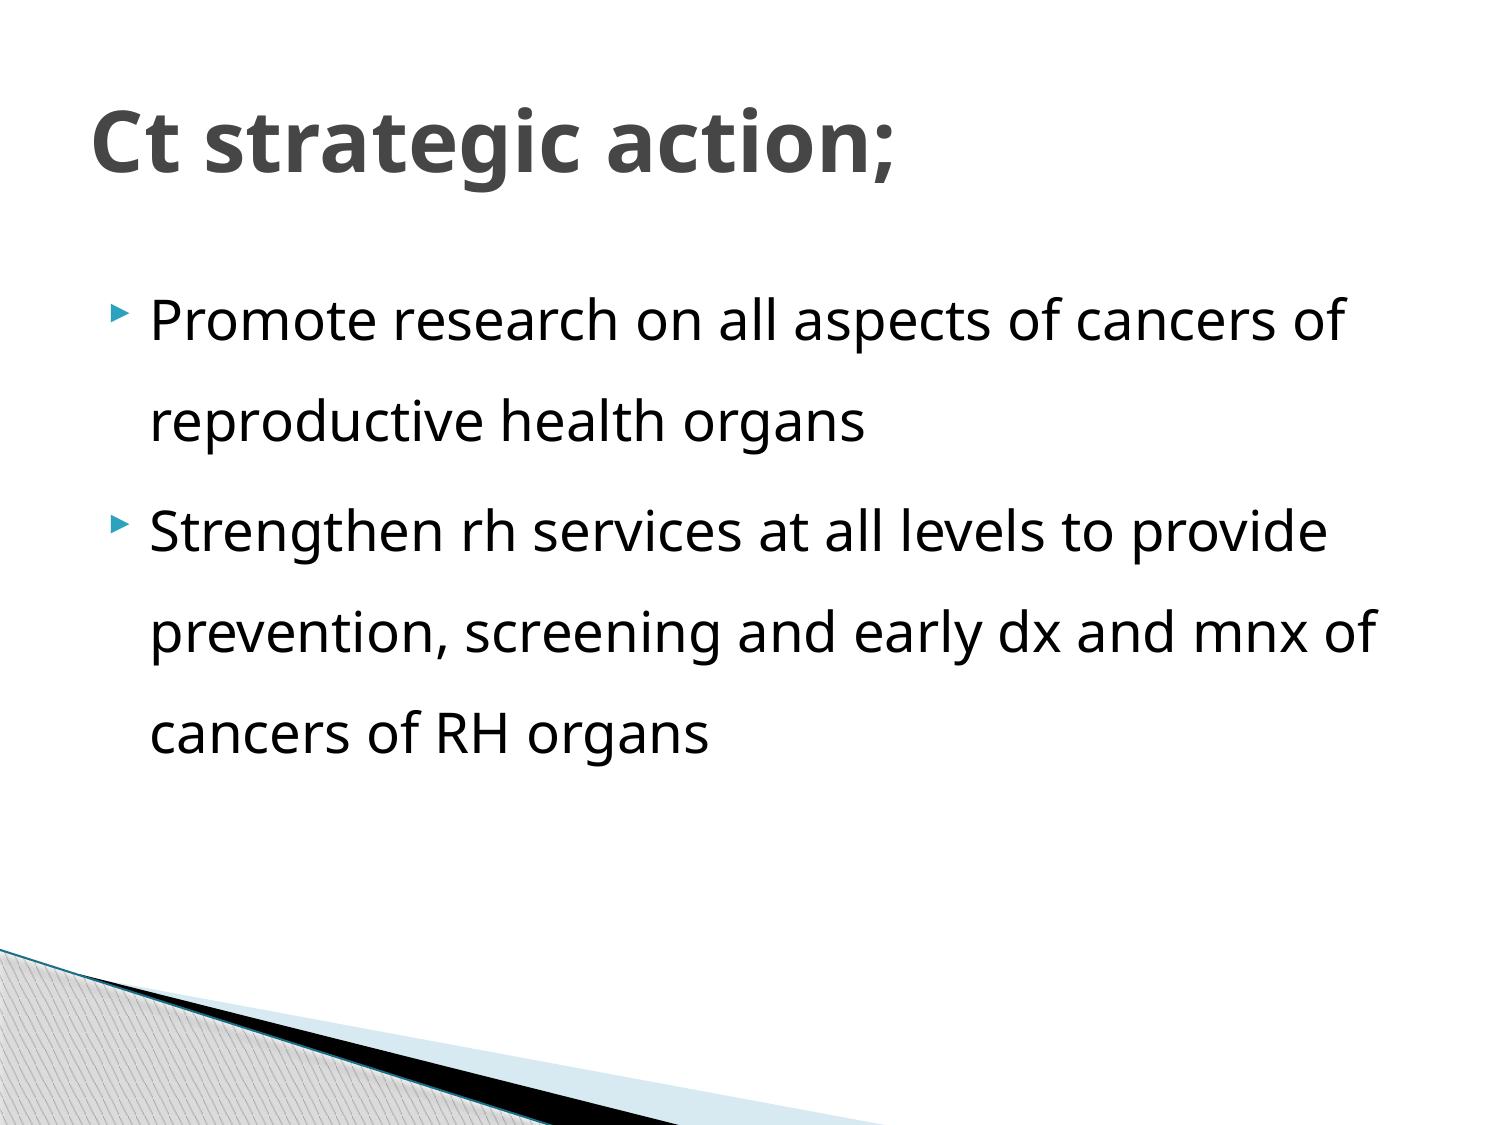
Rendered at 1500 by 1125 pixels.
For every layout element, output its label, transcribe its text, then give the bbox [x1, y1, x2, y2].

title Ct strategic action; [75, 45, 1425, 233]
list Promote research on all aspects of cancers of reproductive health organs Strengthen rh services at all levels to provide prevention, screening and early dx and mnx of cancers of RH organs [75, 243, 1425, 986]
